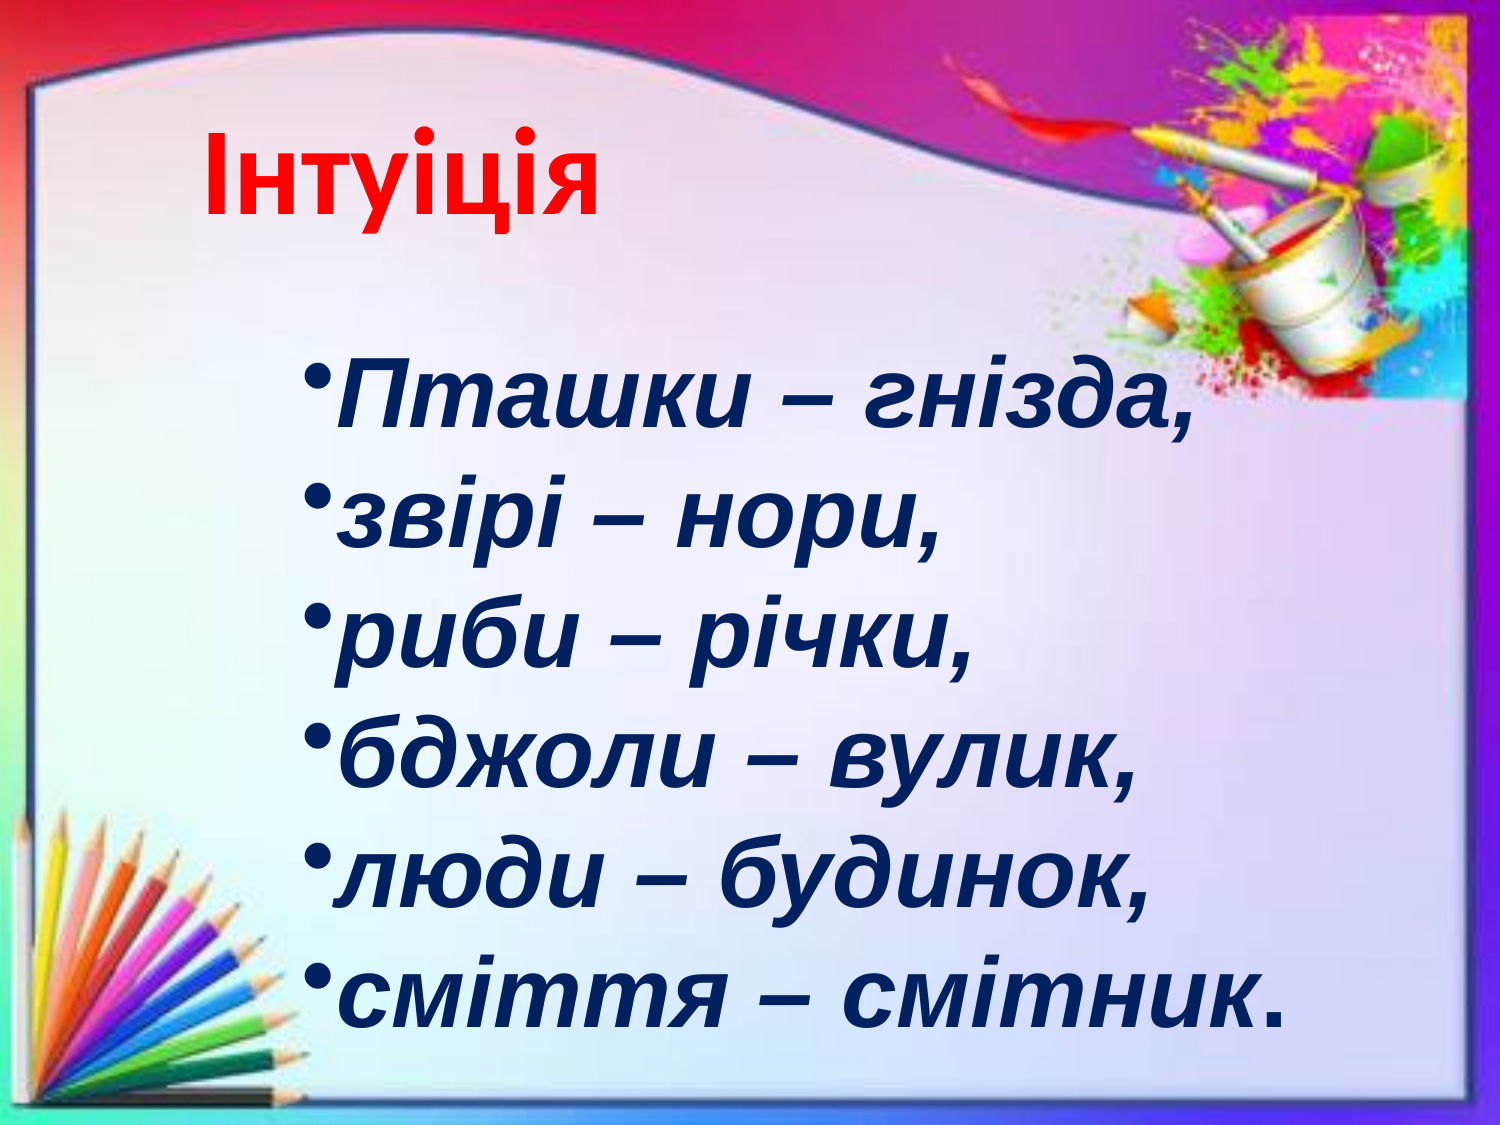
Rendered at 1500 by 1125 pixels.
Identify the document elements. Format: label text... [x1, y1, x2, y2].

title Інтуіція [0, 70, 851, 258]
picture [0, 0, 1500, 1125]
text_box Пташки – гнізда, звірі – нори, риби – річки, бджоли – вулик, люди – будинок, сміття – смітник. [286, 320, 1304, 1055]
